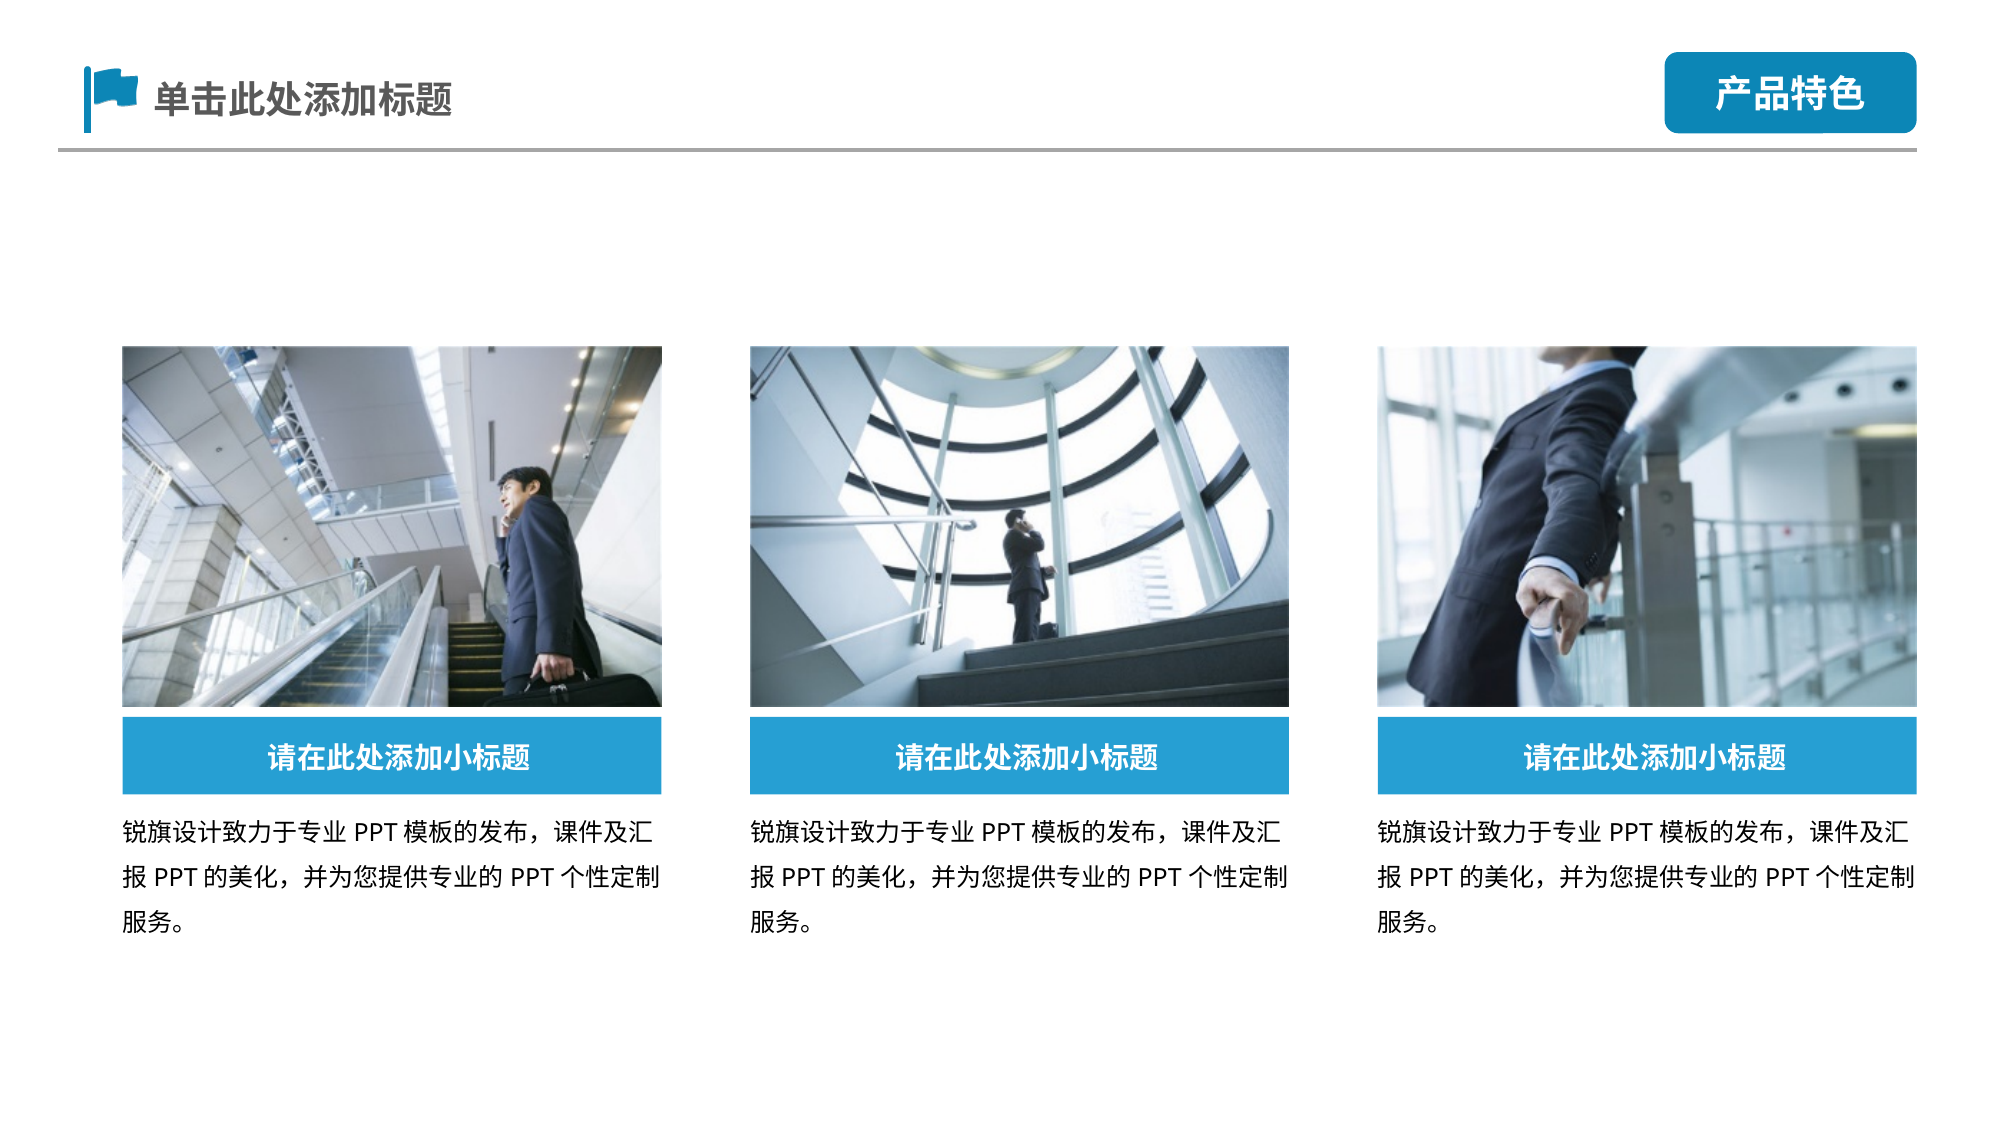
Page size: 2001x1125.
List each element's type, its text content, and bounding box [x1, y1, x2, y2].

picture [91, 66, 140, 134]
picture [749, 346, 1290, 707]
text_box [749, 716, 1290, 947]
picture [122, 346, 662, 707]
text_box 产品特色 [1664, 52, 1917, 134]
picture [1377, 346, 1917, 707]
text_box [1377, 716, 1917, 947]
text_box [122, 716, 662, 947]
text_box 单击此处添加标题 [141, 68, 493, 129]
